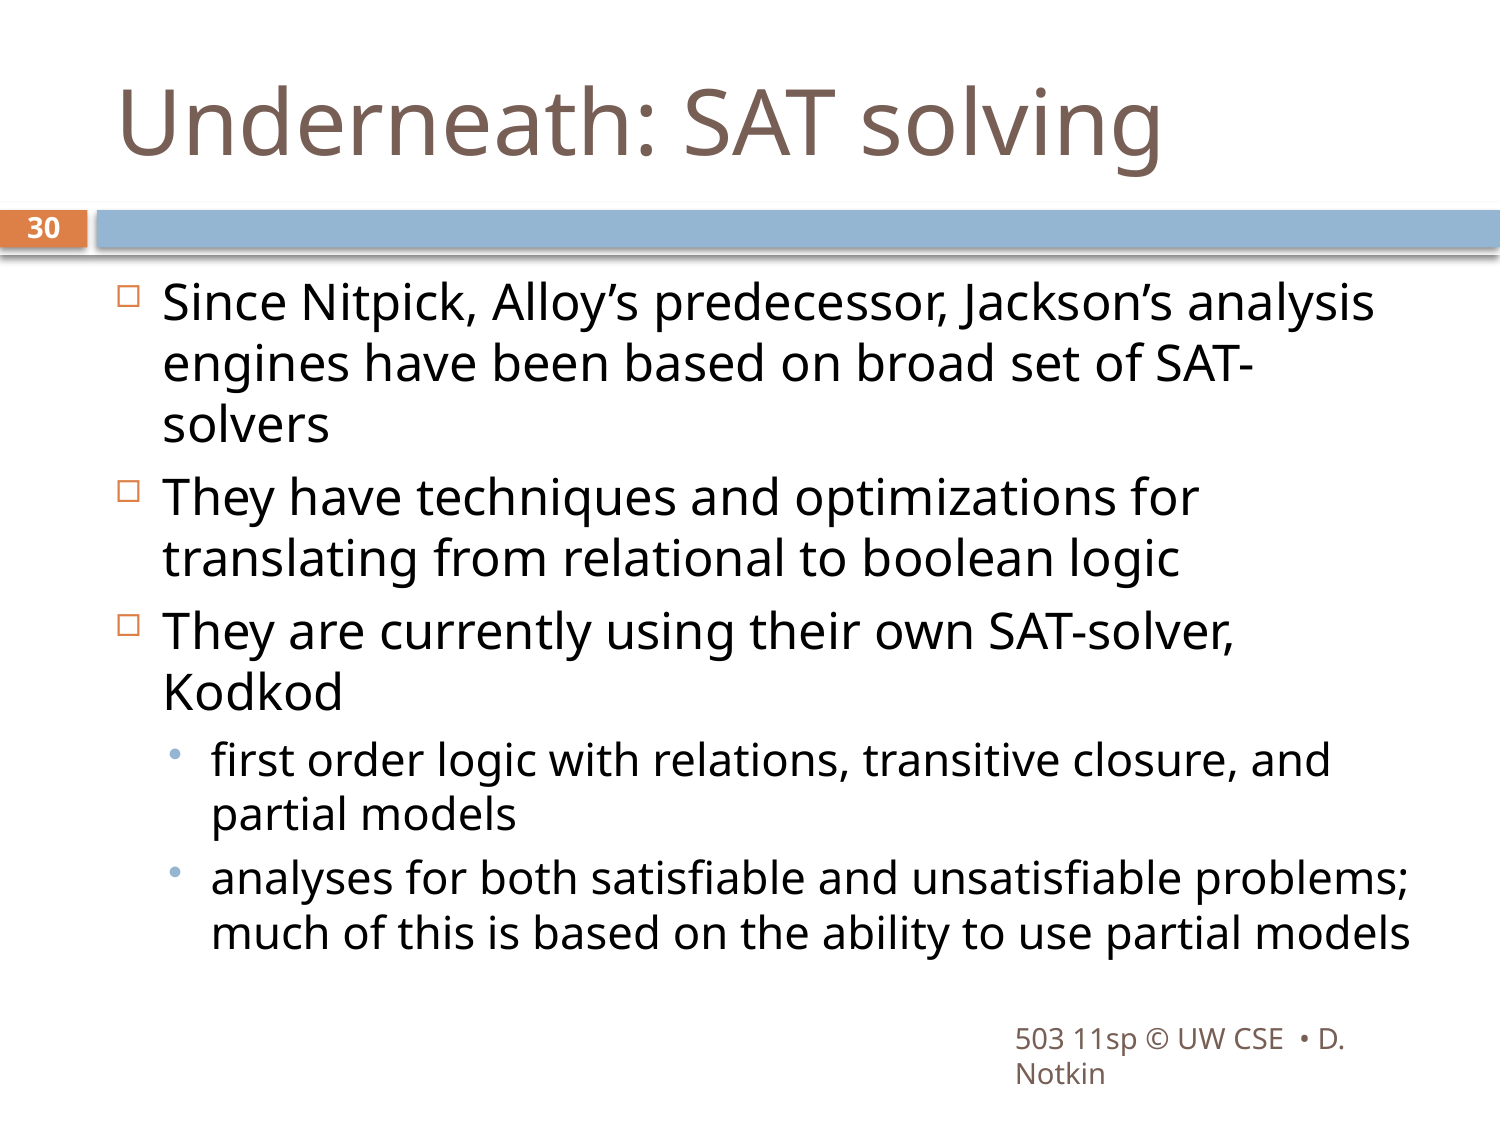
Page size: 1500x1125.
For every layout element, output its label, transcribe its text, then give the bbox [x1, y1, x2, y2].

list Since Nitpick, Alloy’s predecessor, Jackson’s analysis engines have been based on broad set of SAT-solvers They have techniques and optimizations for translating from relational to boolean logic They are currently using their own SAT-solver, Kodkod first order logic with relations, transitive closure, and partial models analyses for both satisfiable and unsatisfiable problems; much of this is based on the ability to use partial models [100, 262, 1438, 1000]
title Underneath: SAT solving [100, 37, 1438, 200]
slide_number 503 11sp © UW CSE • D. Notkin [999, 1025, 1438, 1085]
slide_number 30 [0, 208, 88, 249]
